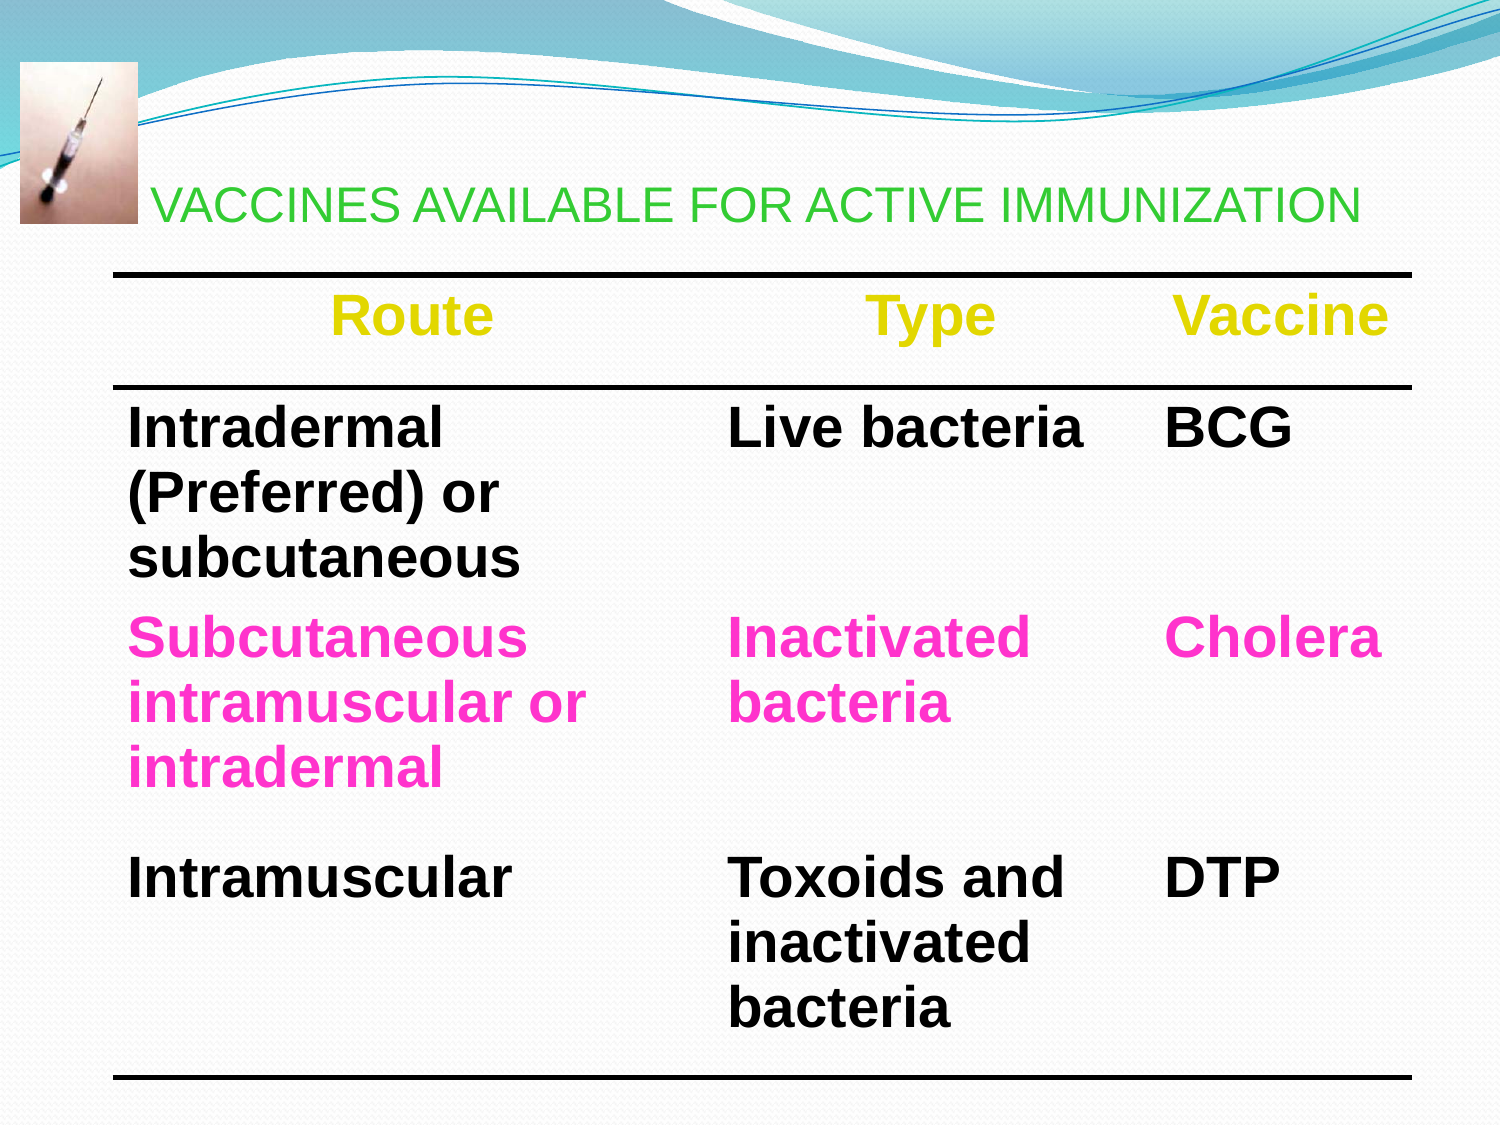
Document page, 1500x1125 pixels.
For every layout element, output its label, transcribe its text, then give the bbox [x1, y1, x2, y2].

table_cell Toxoids and inactivated bacteria [713, 837, 1150, 1075]
table_cell Intramuscular [113, 837, 713, 1075]
picture [20, 62, 138, 224]
table_cell BCG [1150, 390, 1412, 598]
table_header Route [113, 278, 713, 385]
table_header Vaccine [1150, 278, 1412, 385]
table_cell DTP [1150, 837, 1412, 1075]
table_cell Subcutaneous intramuscular or intradermal [113, 598, 713, 837]
table_cell Cholera [1150, 598, 1412, 837]
title VACCINES AVAILABLE FOR ACTIVE IMMUNIZATION [150, 45, 1450, 233]
table_cell Intradermal (Preferred) or subcutaneous [113, 390, 713, 598]
table_cell Inactivated bacteria [713, 598, 1150, 837]
table_header Type [713, 278, 1150, 385]
table_cell Live bacteria [713, 390, 1150, 598]
